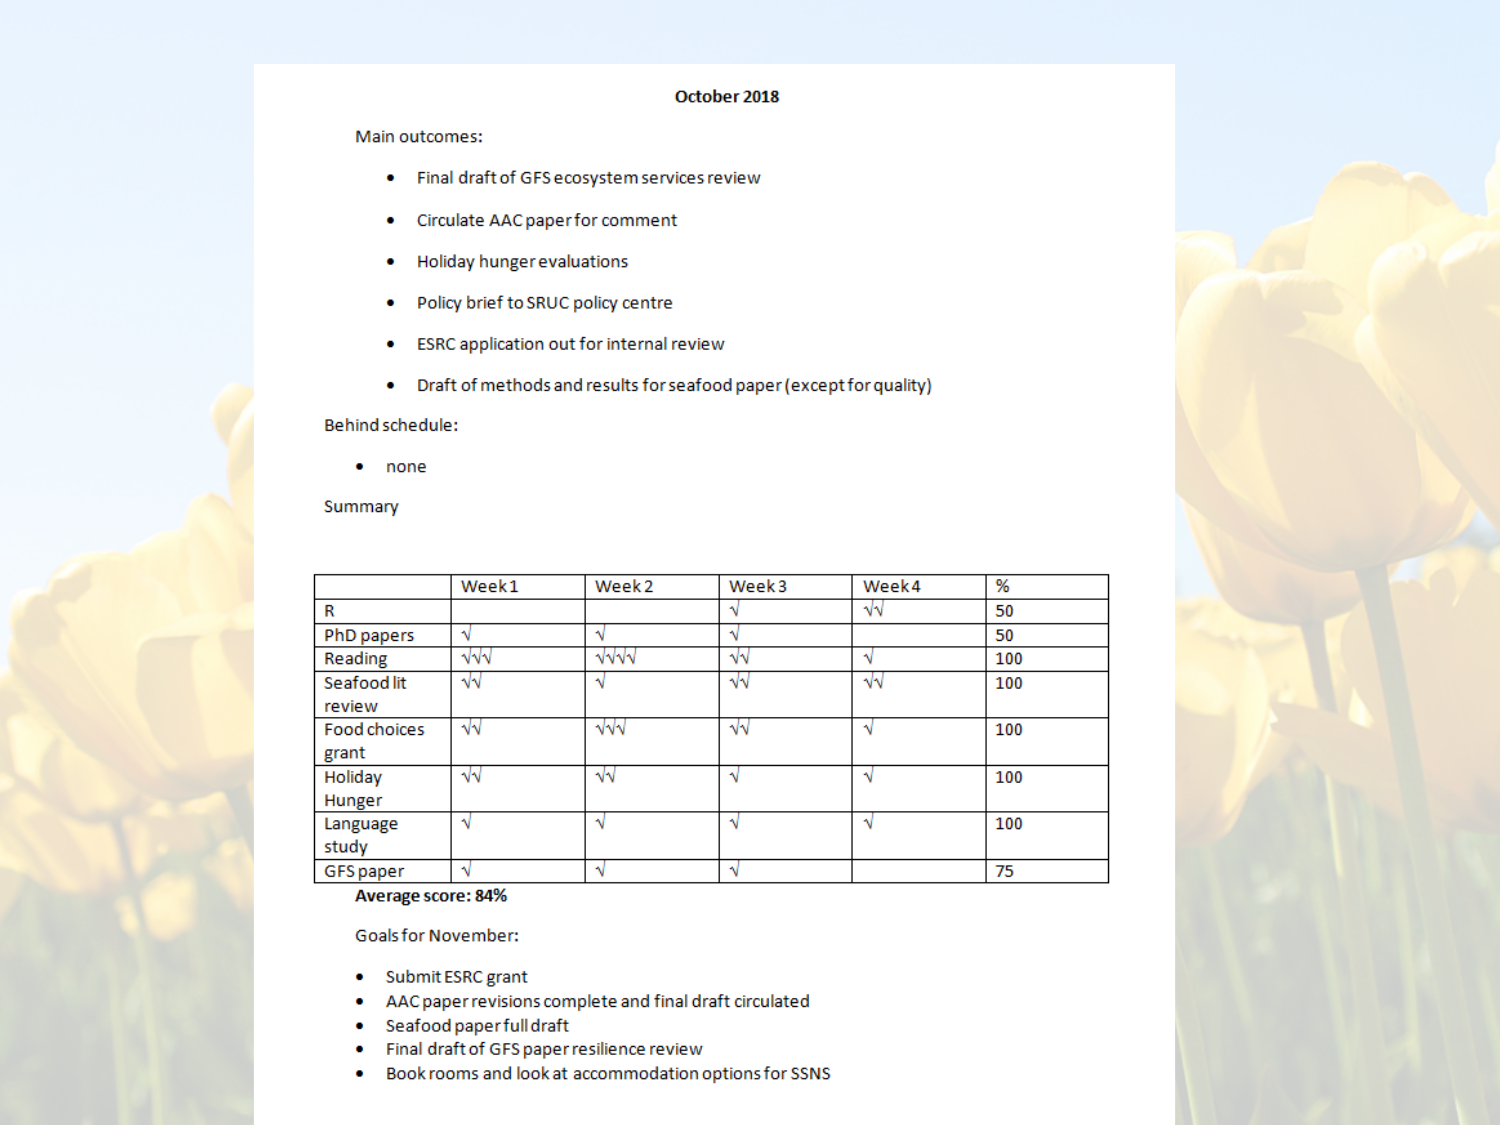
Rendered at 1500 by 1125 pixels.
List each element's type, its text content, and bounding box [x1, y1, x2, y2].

picture [253, 64, 1176, 1125]
title Monthly review [75, 45, 1425, 233]
